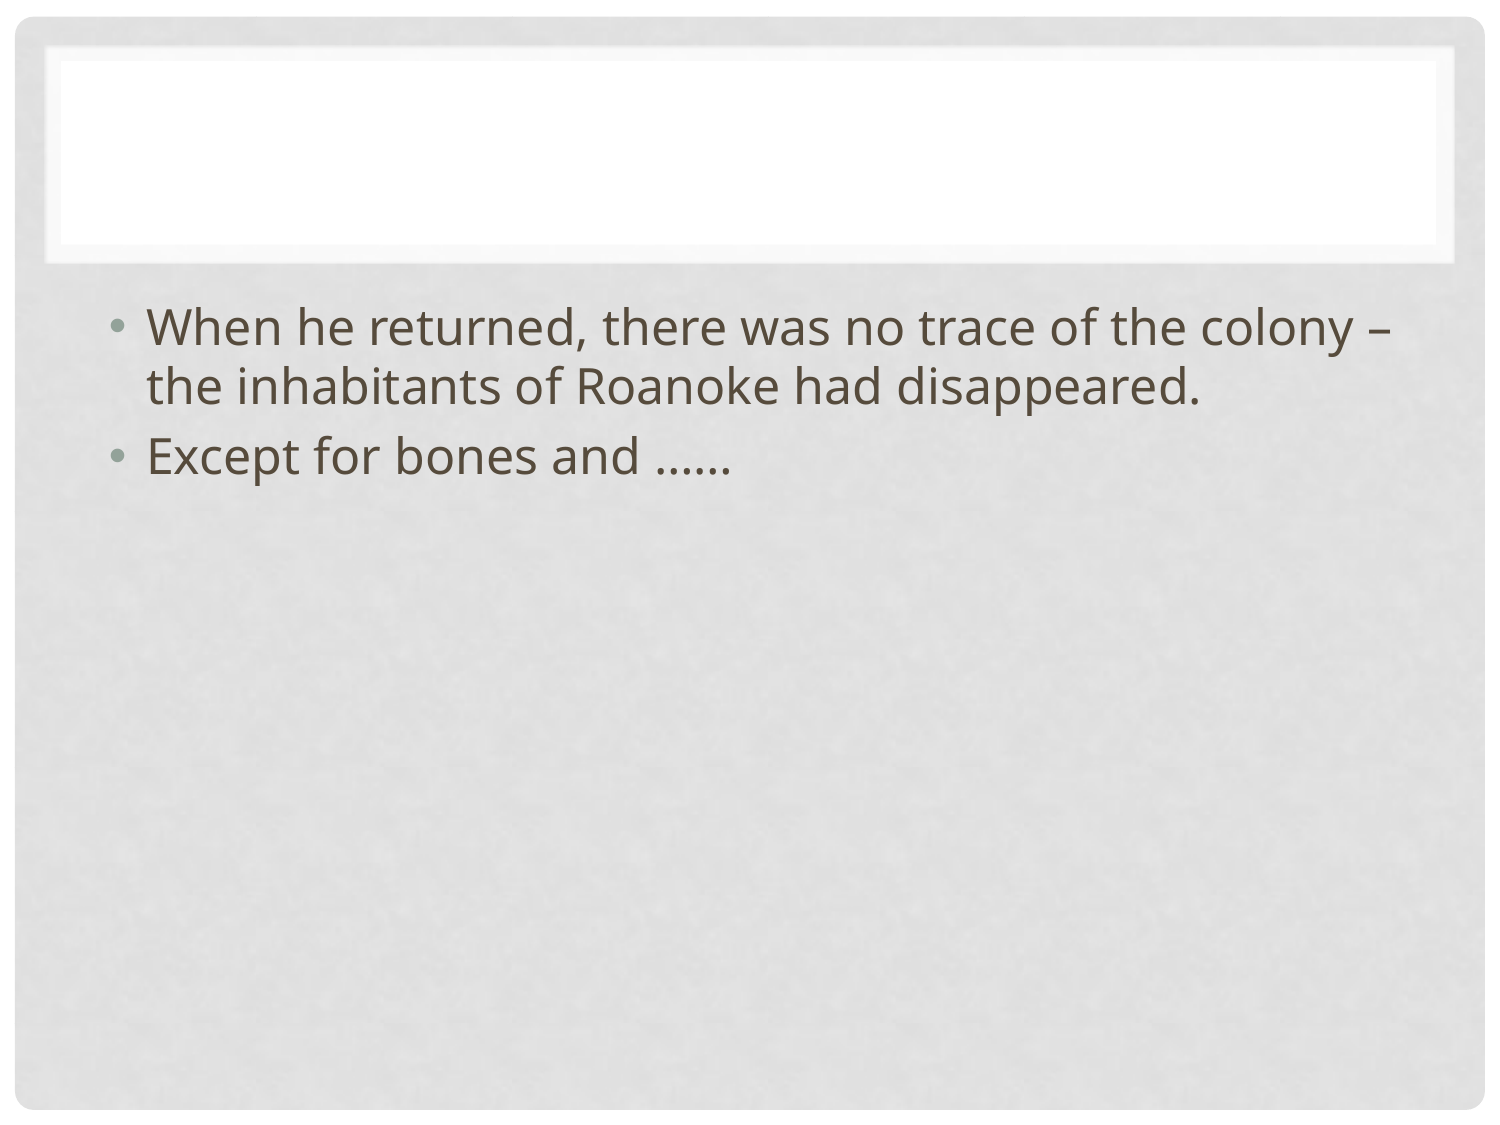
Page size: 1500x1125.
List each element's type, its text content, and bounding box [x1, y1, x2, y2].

list When he returned, there was no trace of the colony – the inhabitants of Roanoke had disappeared. Except for bones and …… [75, 287, 1425, 1005]
